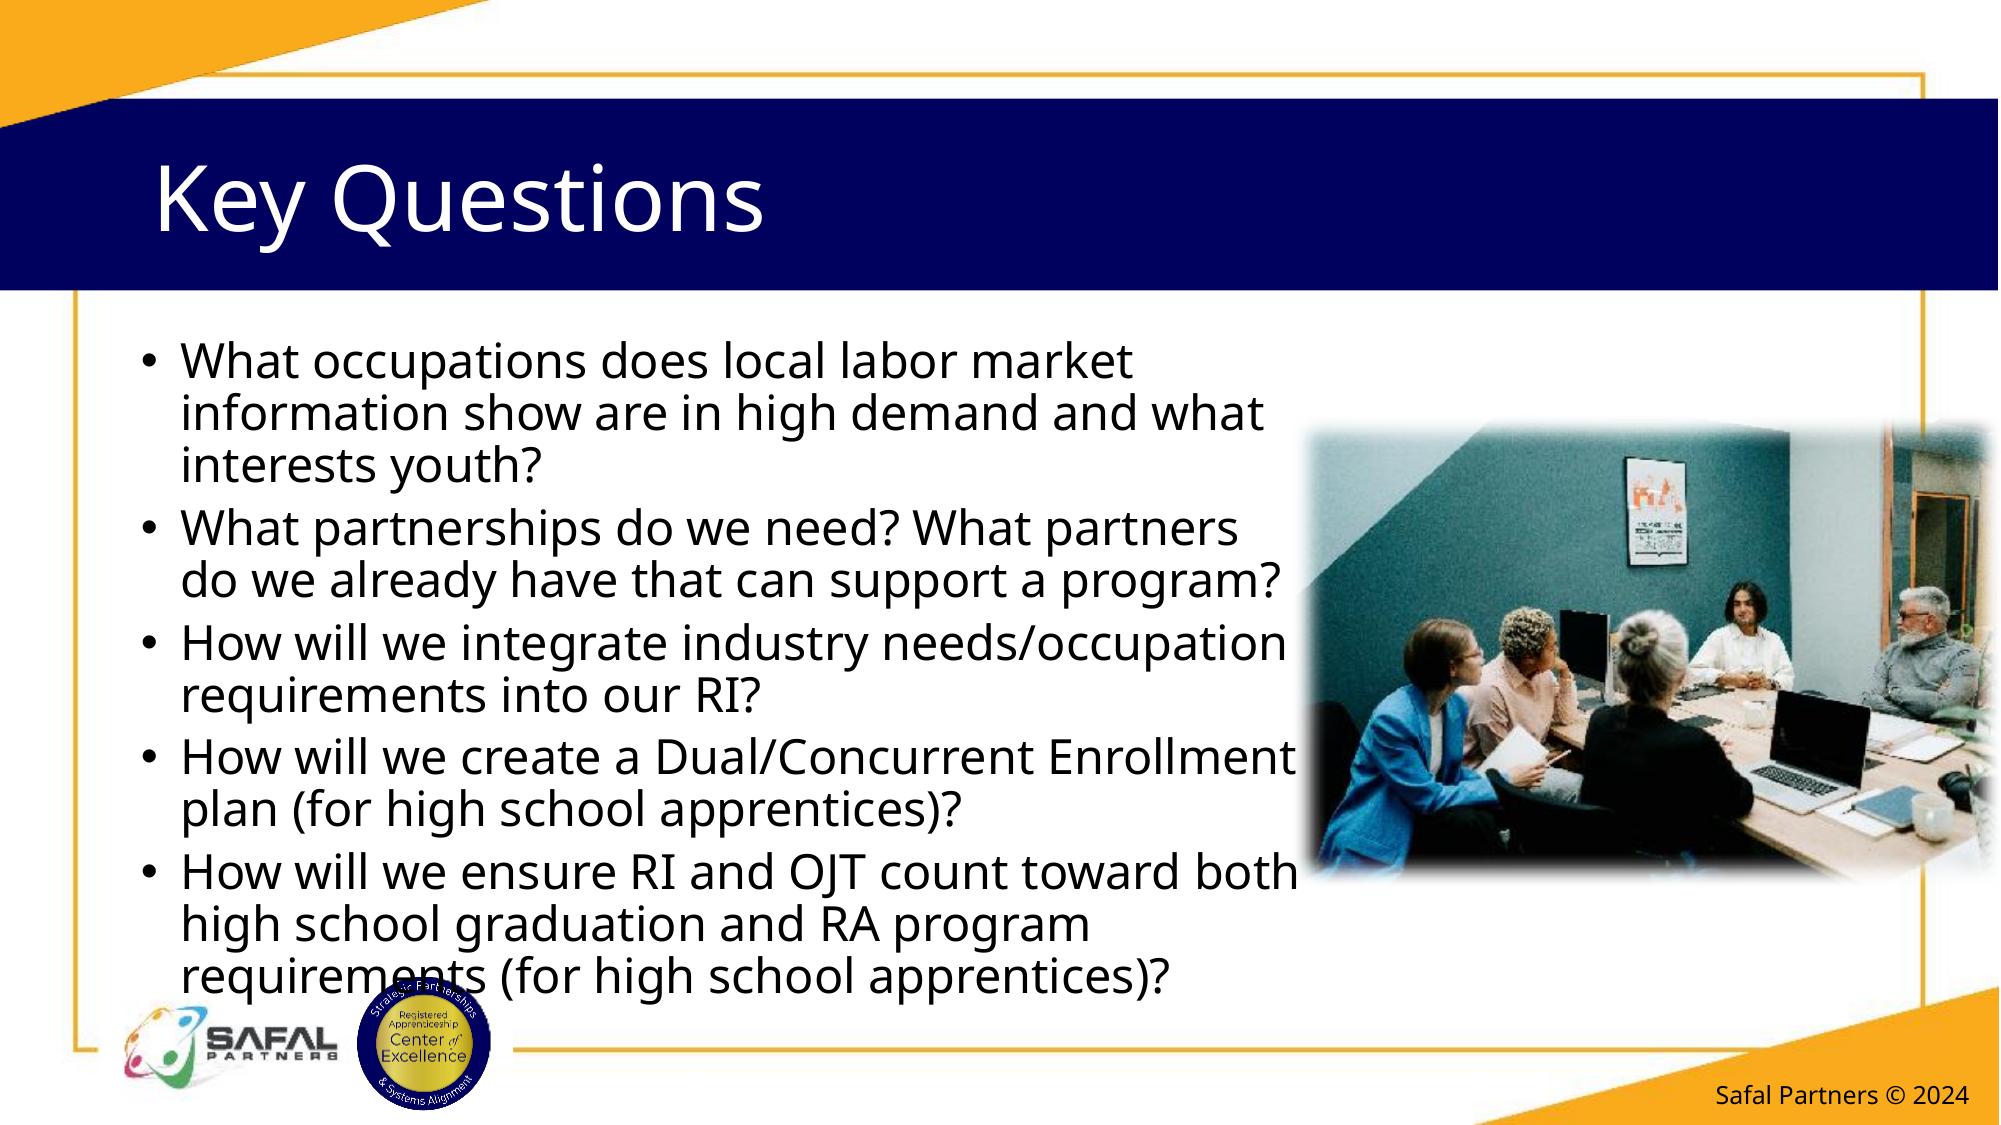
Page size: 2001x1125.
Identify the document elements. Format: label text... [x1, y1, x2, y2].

text_box Safal Partners © 2024 [1439, 1065, 1985, 1125]
title Key Questions [137, 93, 1863, 311]
picture [0, 0, 2000, 1125]
list What occupations does local labor market information show are in high demand and what interests youth? What partnerships do we need? What partners do we already have that can support a program? How will we integrate industry needs/occupation requirements into our RI? How will we create a Dual/Concurrent Enrollment plan (for high school apprentices)? How will we ensure RI and OJT count toward both high school graduation and RA program requirements (for high school apprentices)? [47, 328, 1318, 1021]
